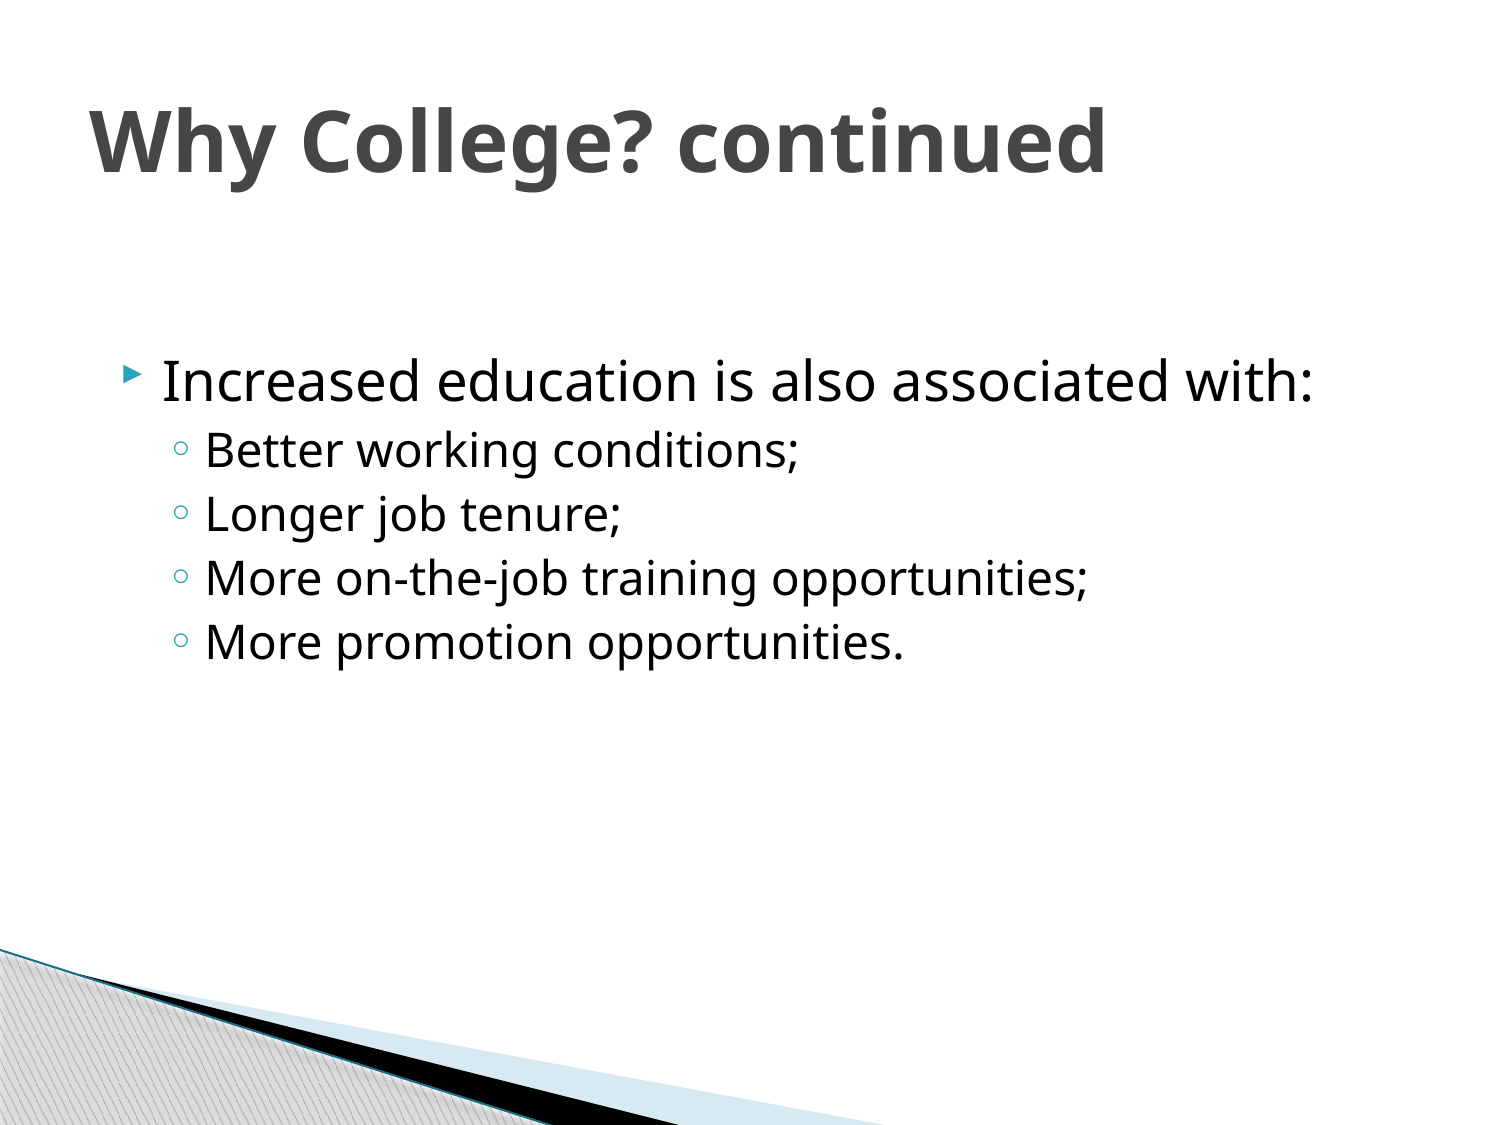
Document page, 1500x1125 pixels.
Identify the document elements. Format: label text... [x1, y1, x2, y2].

title Why College? continued [75, 45, 1425, 233]
list Increased education is also associated with: Better working conditions; Longer job tenure; More on-the-job training opportunities; More promotion opportunities. [87, 337, 1438, 1080]
